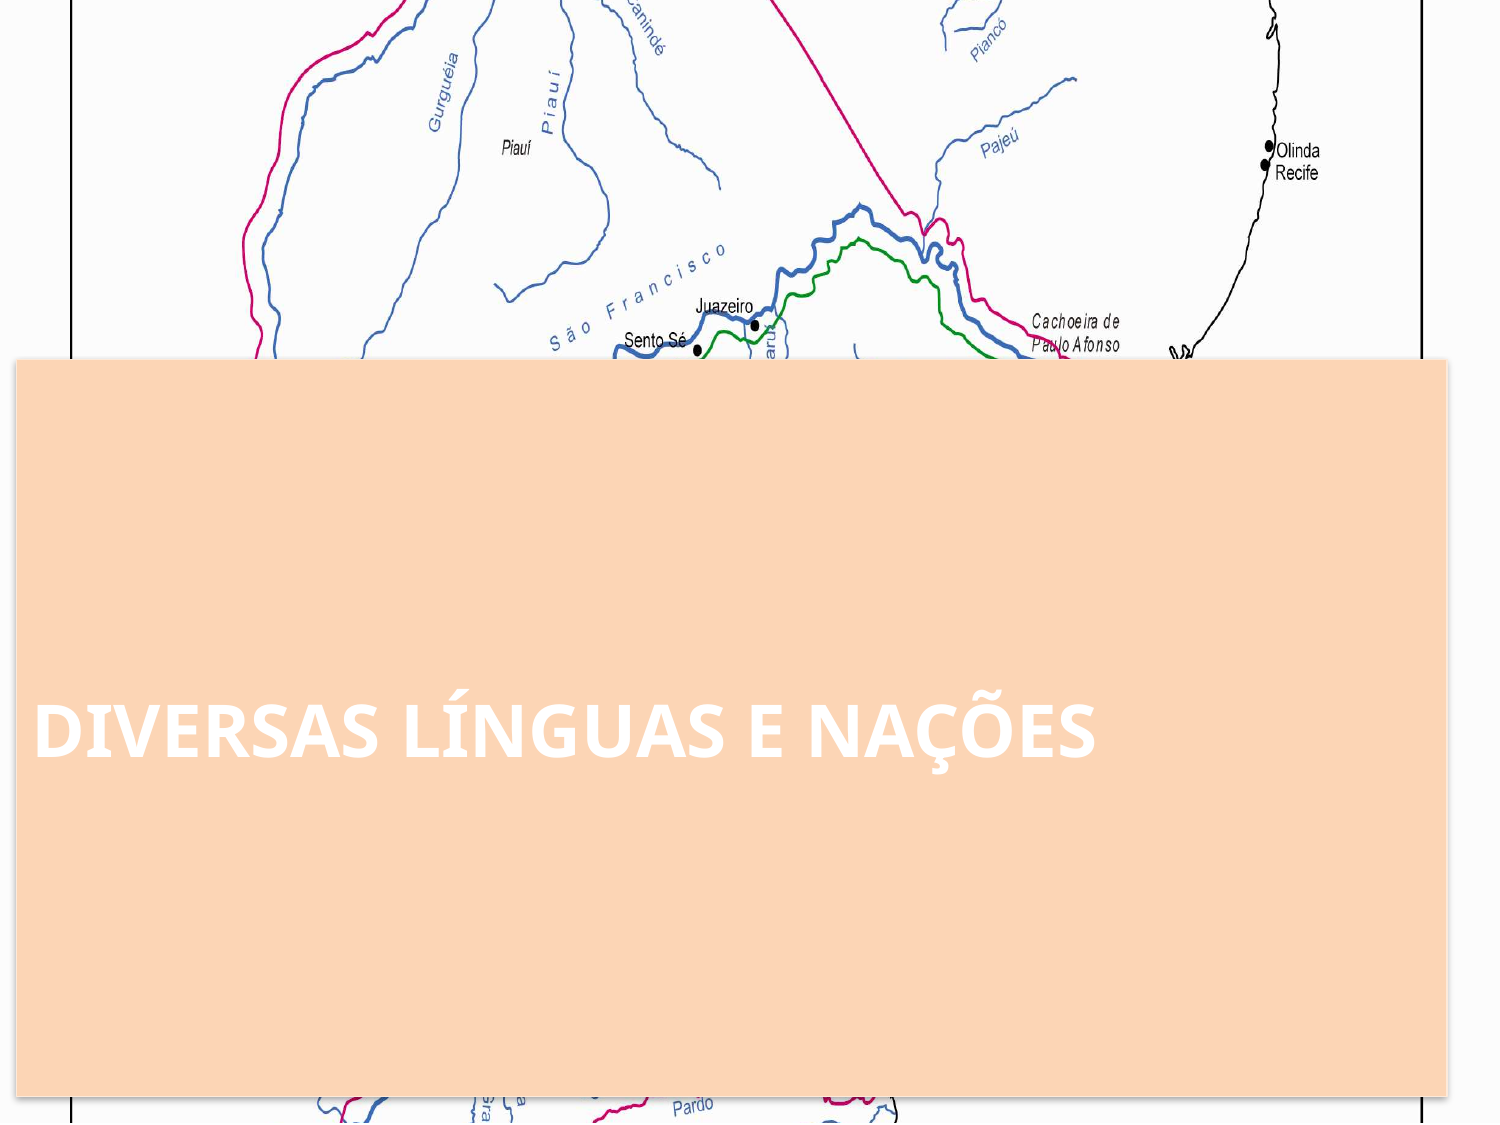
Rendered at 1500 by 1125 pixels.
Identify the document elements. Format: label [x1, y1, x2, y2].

list [0, 0, 1500, 1124]
